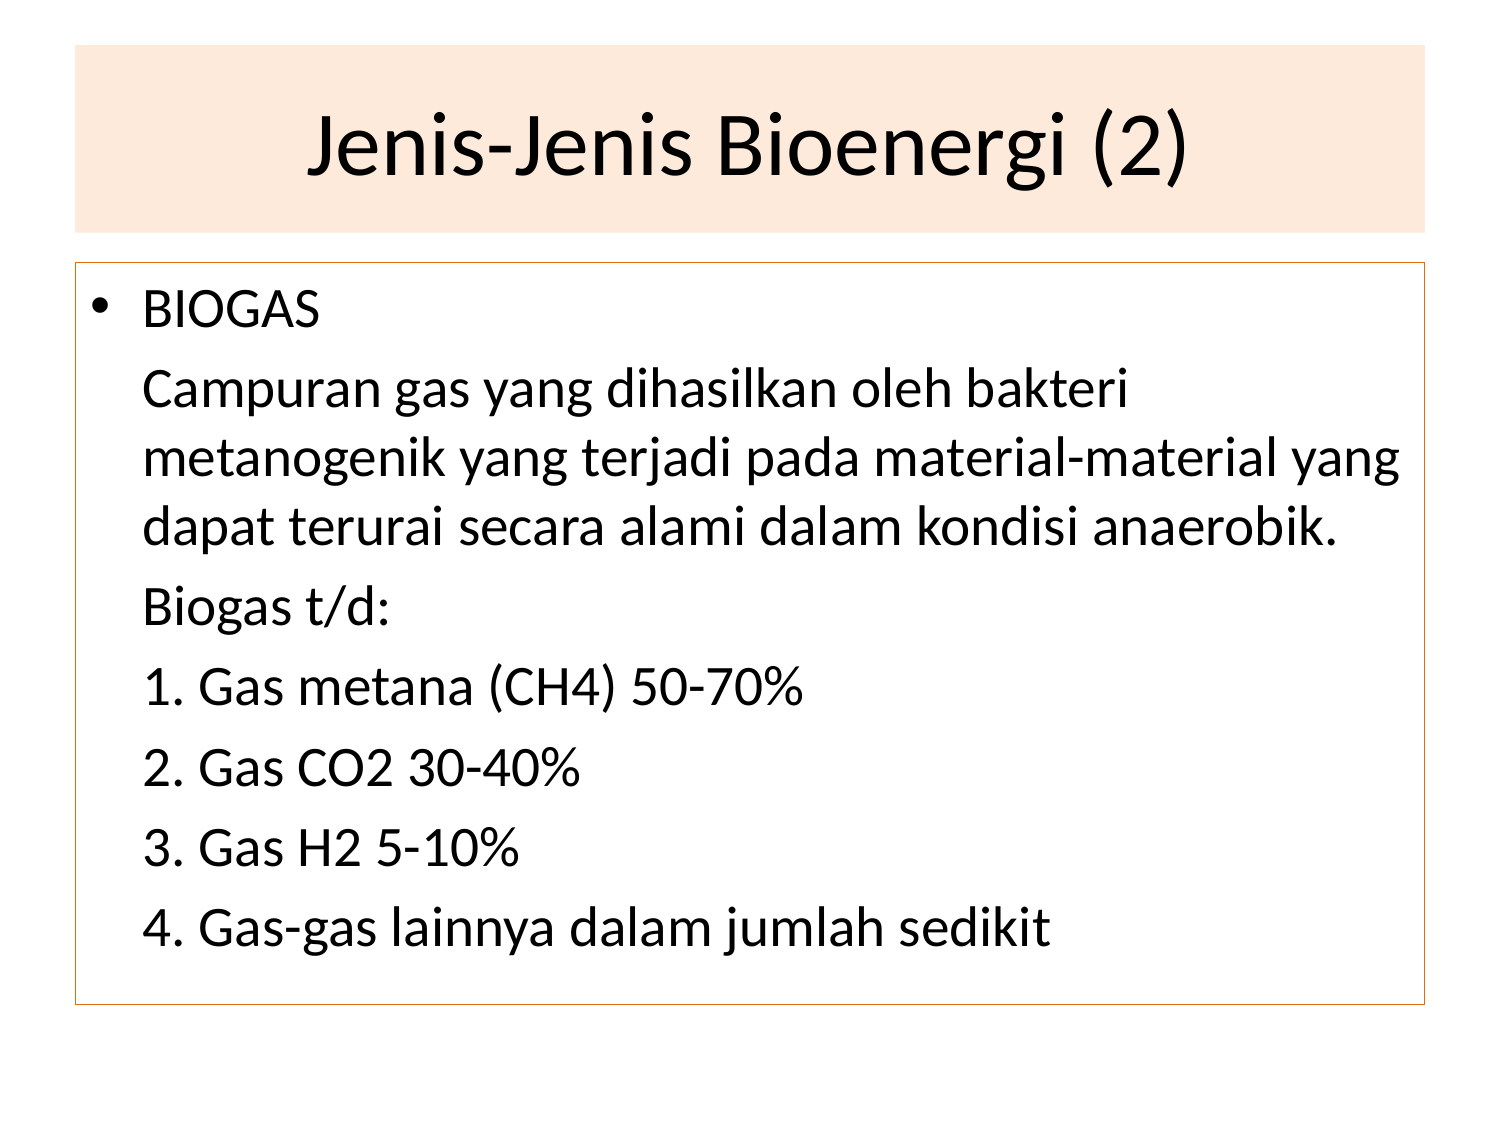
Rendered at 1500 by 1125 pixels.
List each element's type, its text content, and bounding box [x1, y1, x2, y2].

list BIOGAS Campuran gas yang dihasilkan oleh bakteri metanogenik yang terjadi pada material-material yang dapat terurai secara alami dalam kondisi anaerobik. Biogas t/d: 1. Gas metana (CH4) 50-70% 2. Gas CO2 30-40% 3. Gas H2 5-10% 4. Gas-gas lainnya dalam jumlah sedikit [75, 262, 1425, 1005]
title Jenis-Jenis Bioenergi (2) [75, 45, 1425, 233]
